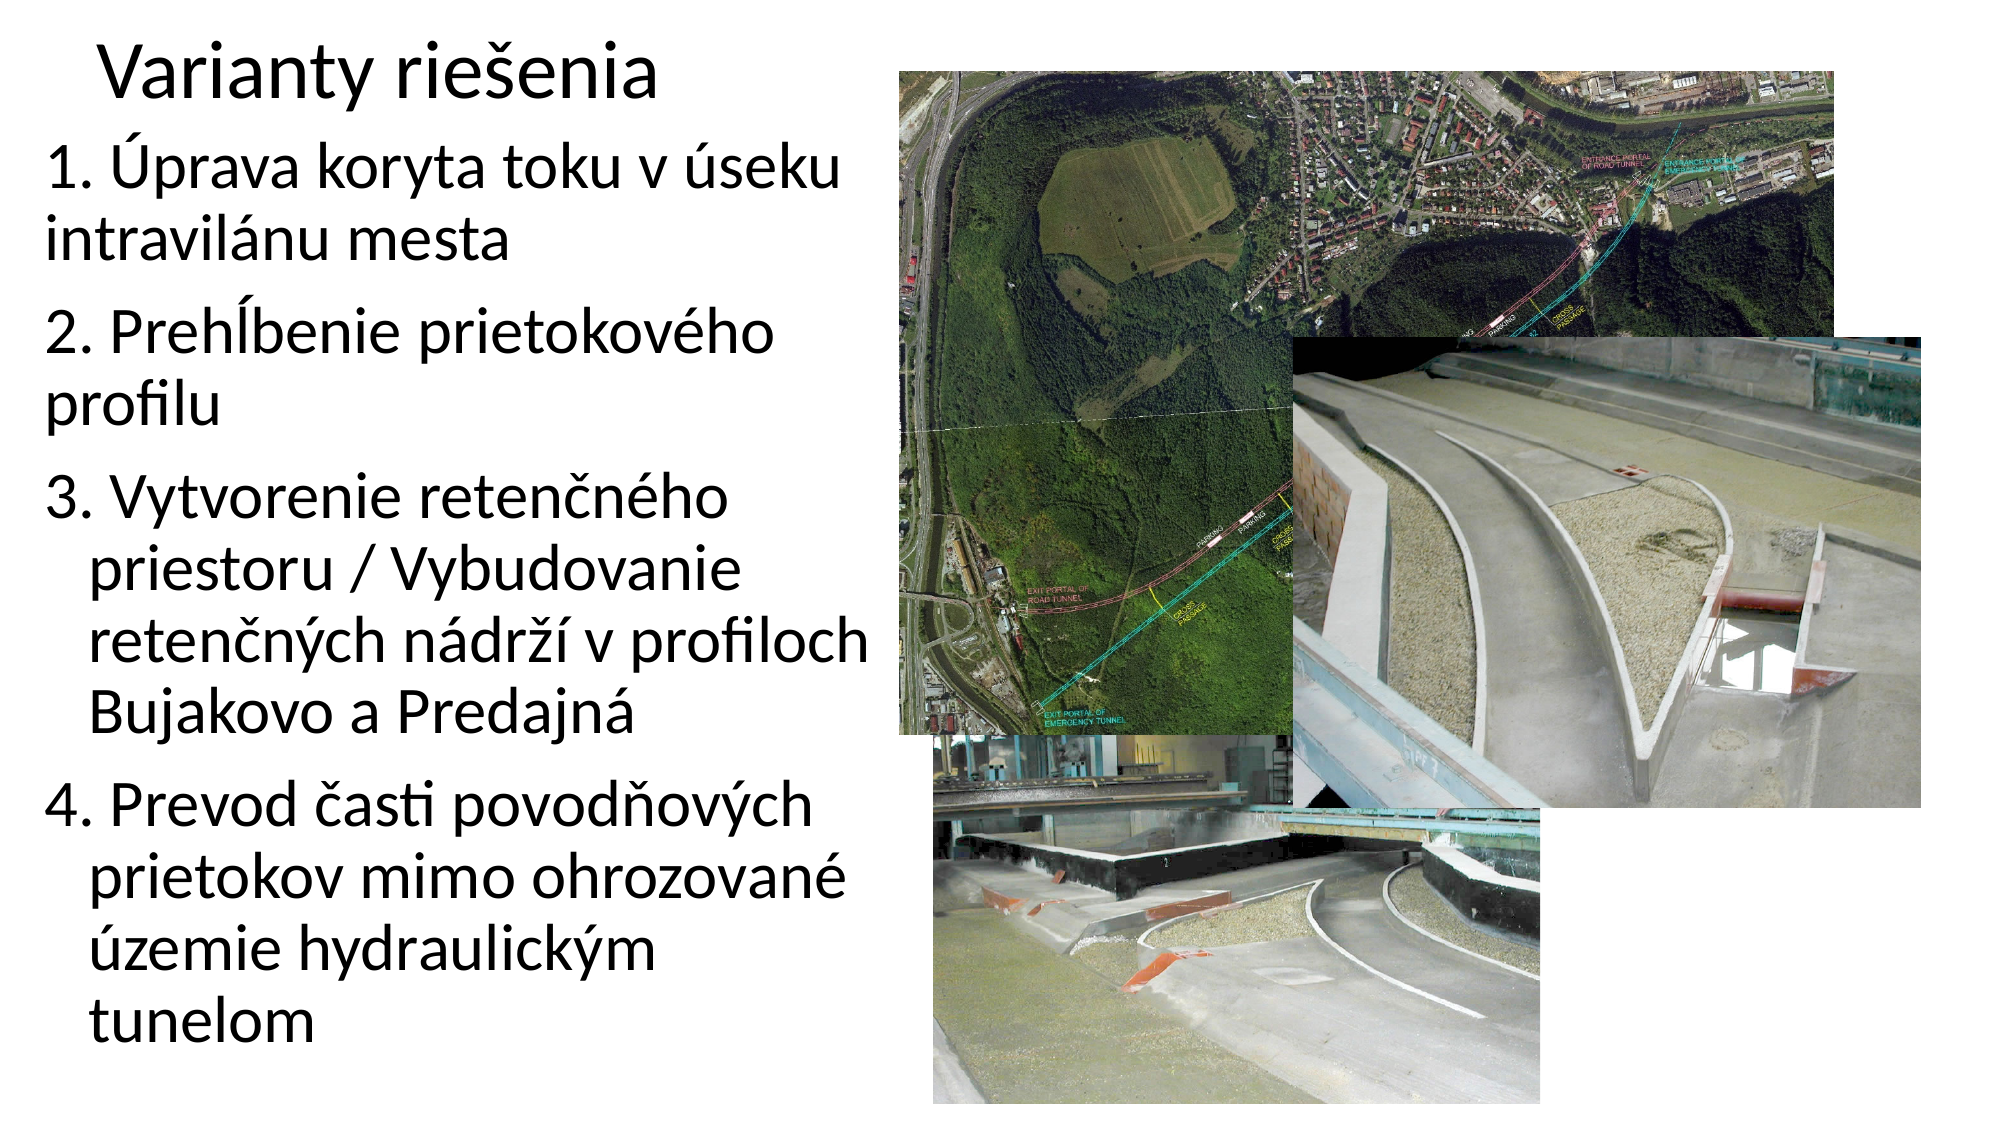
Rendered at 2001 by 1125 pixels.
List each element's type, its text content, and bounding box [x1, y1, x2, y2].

text_box 1. Úprava koryta toku v úseku intravilánu mesta 2. Prehĺbenie prietokového profilu 3. Vytvorenie retenčného priestoru / Vybudovanie retenčných nádrží v profiloch Bujakovo a Predajná 4. Prevod časti povodňových prietokov mimo ohrozované územie hydraulickým tunelom [29, 123, 911, 904]
picture [899, 71, 1921, 1105]
title Varianty riešenia [81, 19, 1823, 123]
